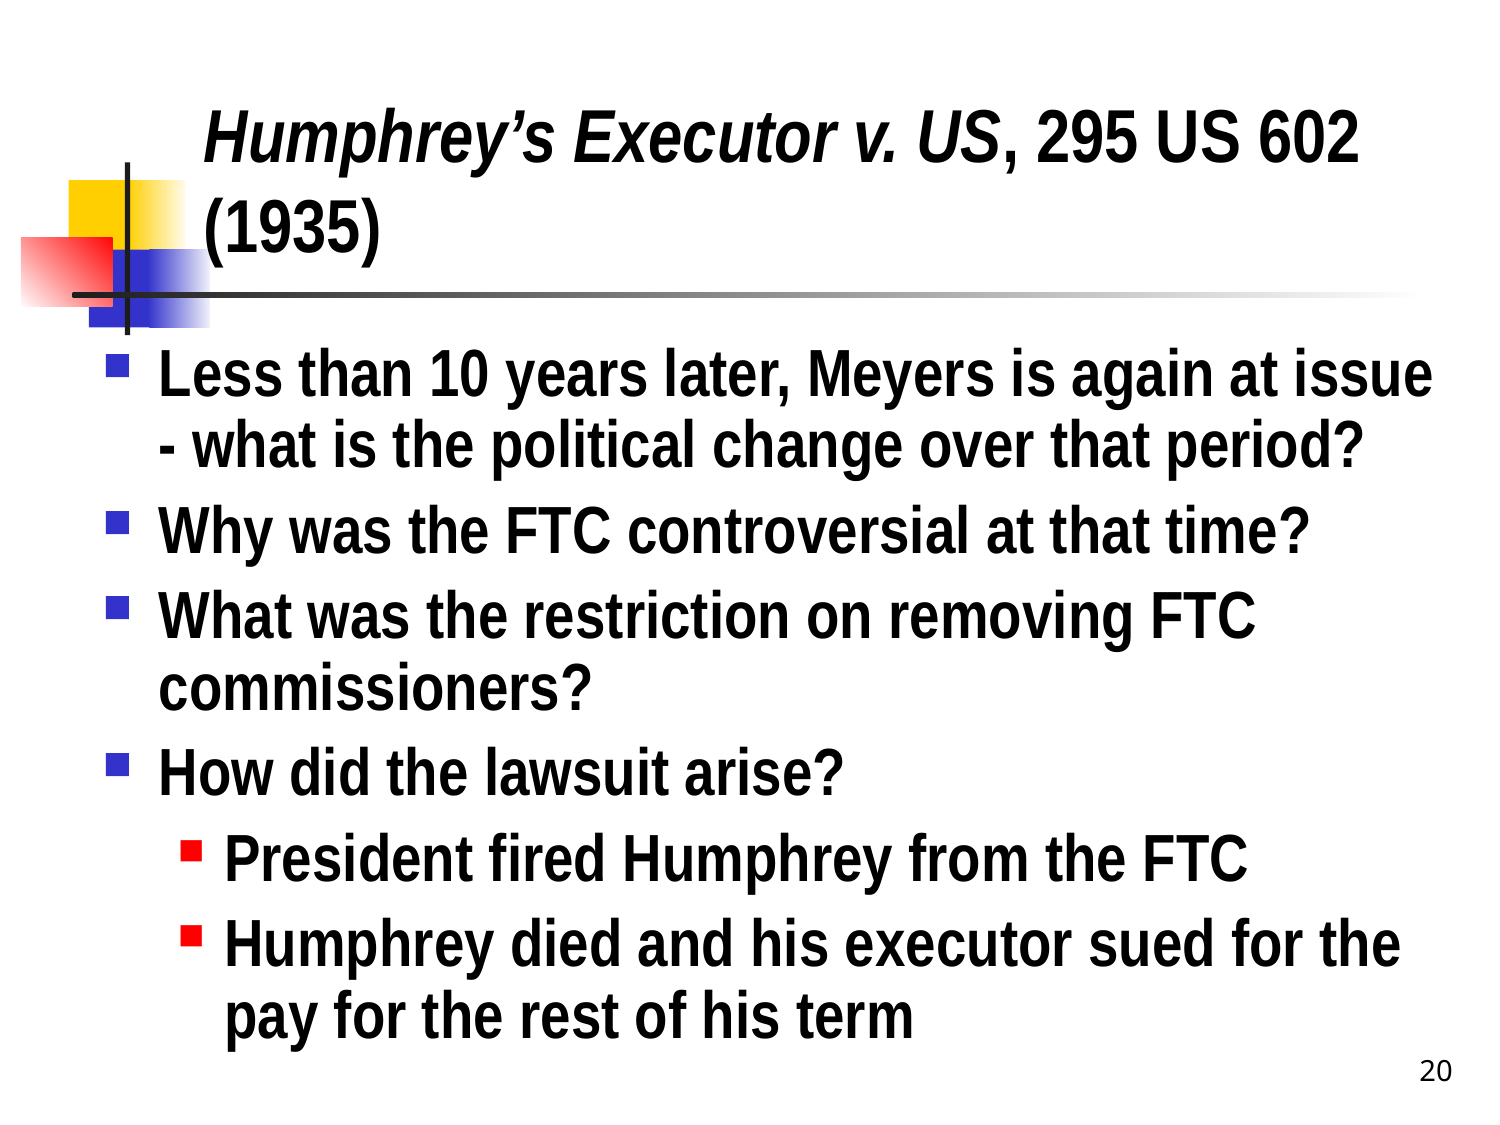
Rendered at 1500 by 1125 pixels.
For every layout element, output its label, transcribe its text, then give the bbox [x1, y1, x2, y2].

list Less than 10 years later, Meyers is again at issue - what is the political change over that period? Why was the FTC controversial at that time? What was the restriction on removing FTC commissioners? How did the lawsuit arise? President fired Humphrey from the FTC Humphrey died and his executor sued for the pay for the rest of his term [87, 331, 1469, 1075]
slide_number 20 [1155, 1075, 1468, 1100]
title Humphrey’s Executor v. US, 295 US 602 (1935) [188, 35, 1468, 275]
